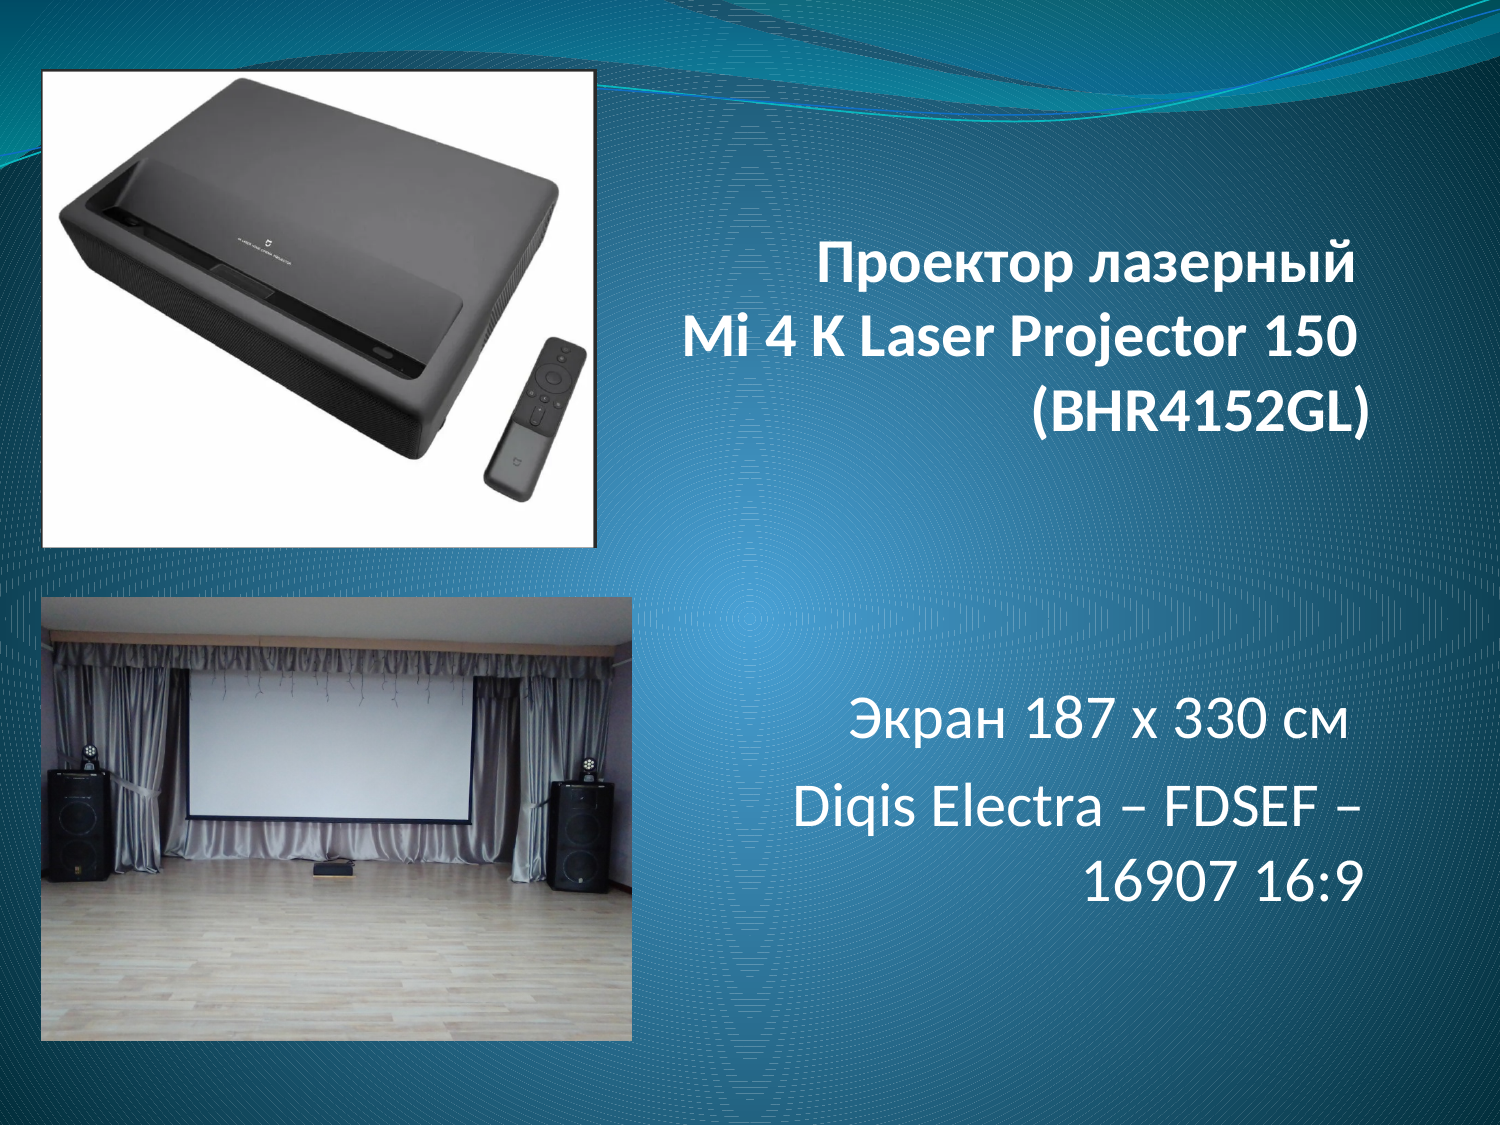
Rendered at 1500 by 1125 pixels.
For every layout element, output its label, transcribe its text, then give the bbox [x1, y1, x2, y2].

picture [41, 597, 633, 1042]
picture [41, 68, 597, 549]
subtitle Экран 187 х 330 см Diqis Electra – FDSEF – 16907 16:9 [655, 668, 1376, 1059]
title Проектор лазерный Mi 4 K Laser Projector 150 (BHR4152GL) [604, 90, 1376, 445]
